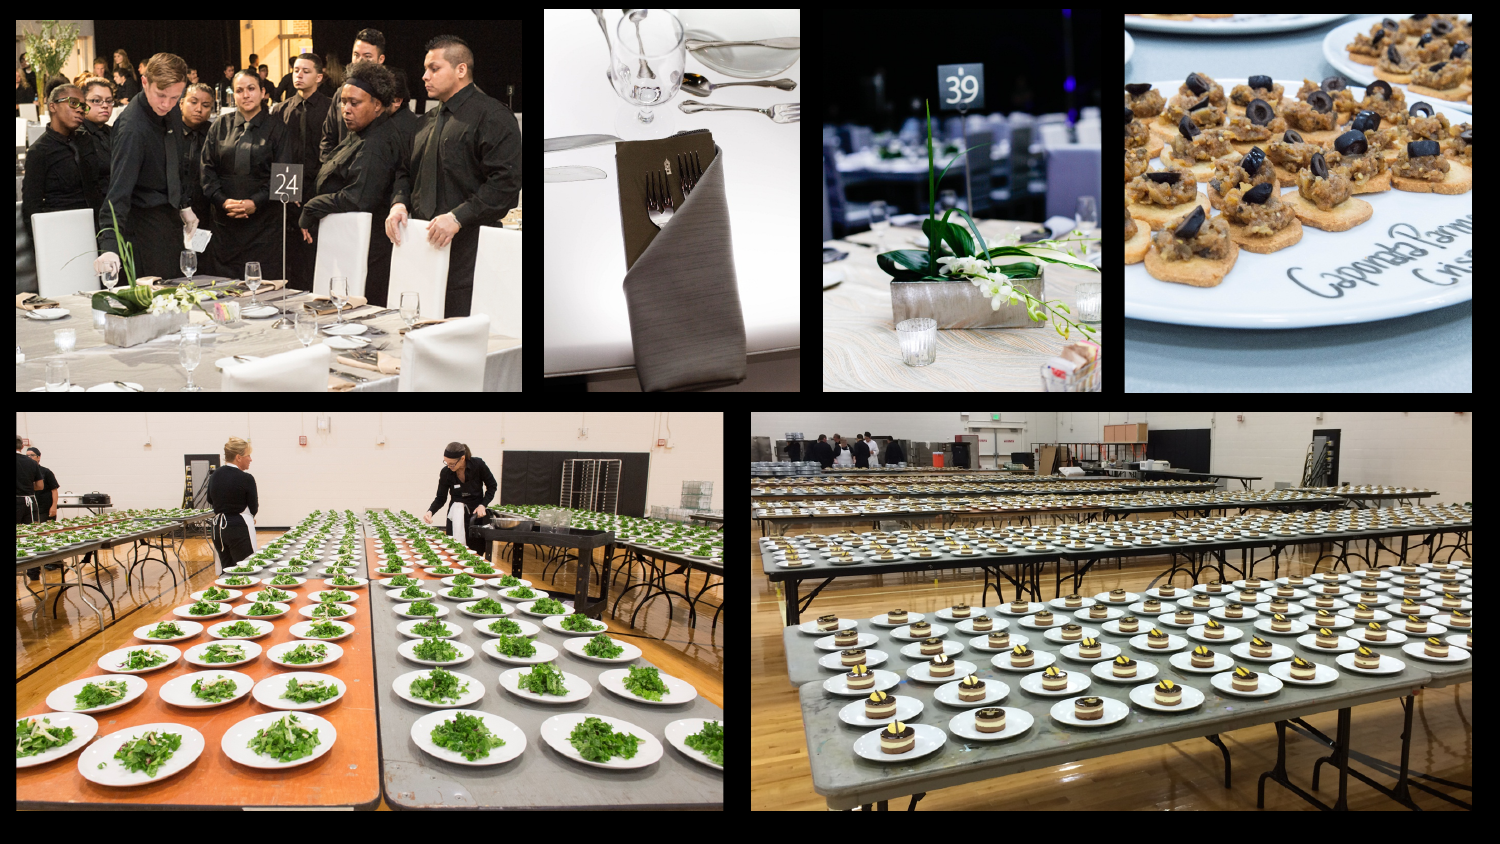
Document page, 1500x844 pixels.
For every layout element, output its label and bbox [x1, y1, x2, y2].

picture [544, 9, 800, 392]
picture [16, 20, 522, 393]
picture [1124, 6, 1472, 393]
picture [16, 412, 724, 811]
picture [750, 412, 1472, 811]
picture [823, 9, 1102, 392]
